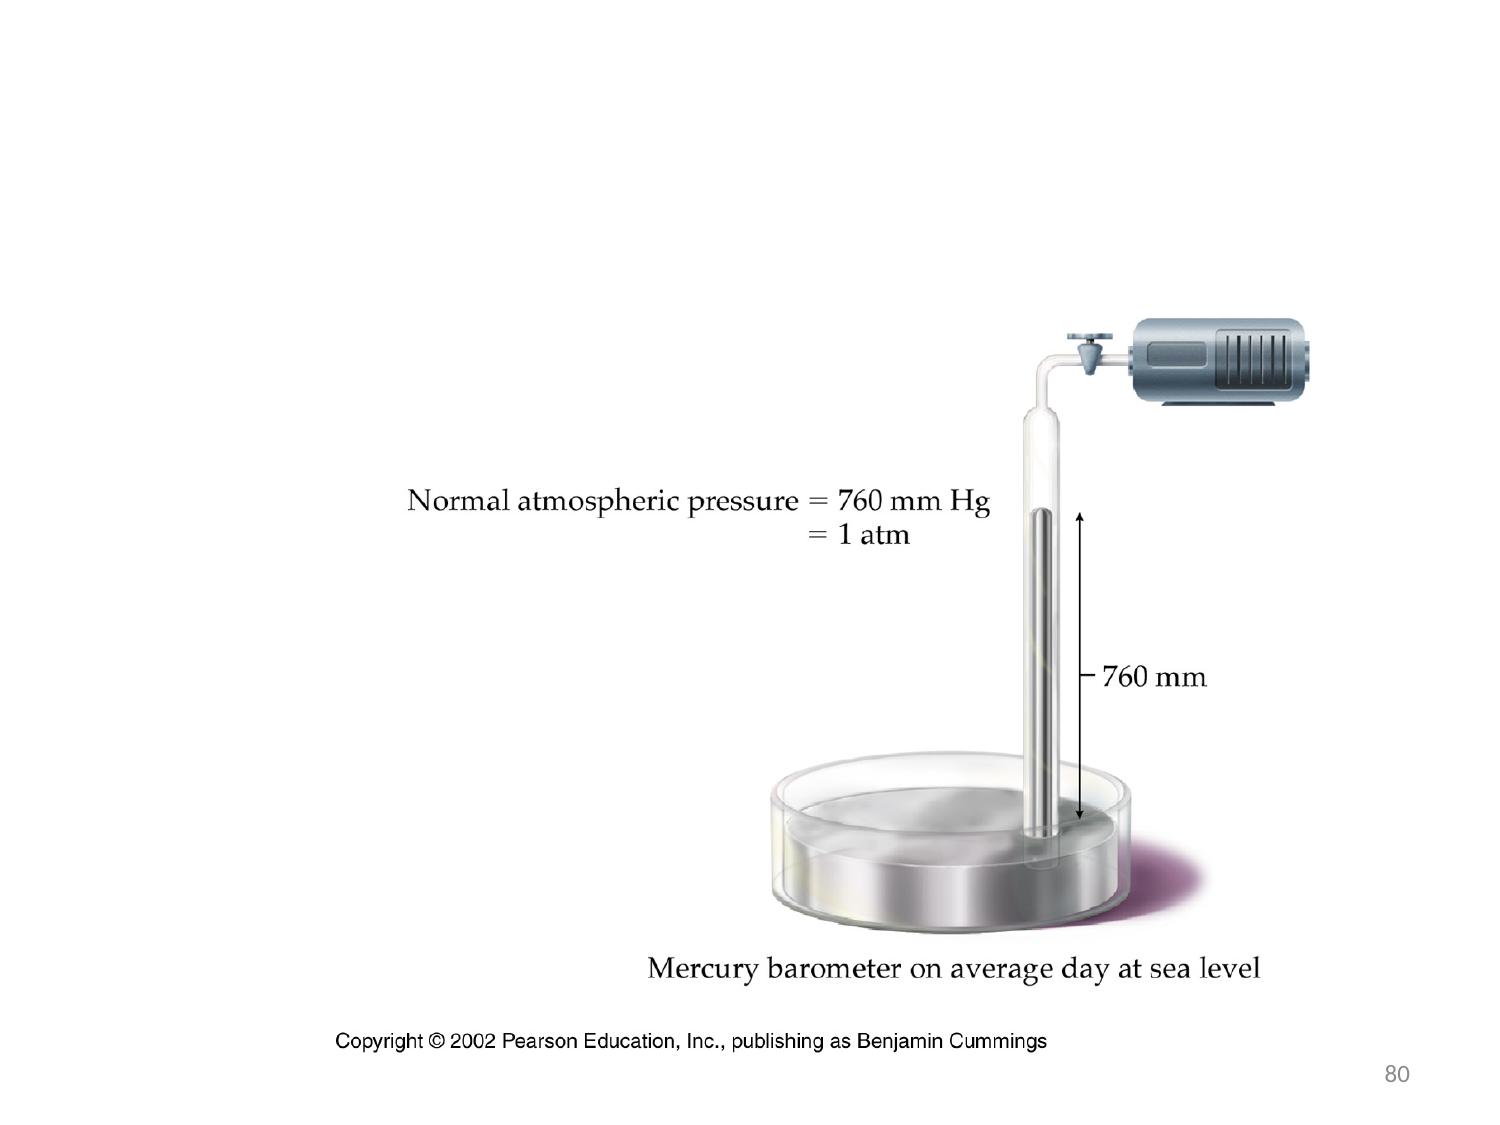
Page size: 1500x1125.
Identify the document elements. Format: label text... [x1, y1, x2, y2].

slide_number 80 [1074, 1042, 1425, 1103]
picture [316, 237, 1417, 1063]
